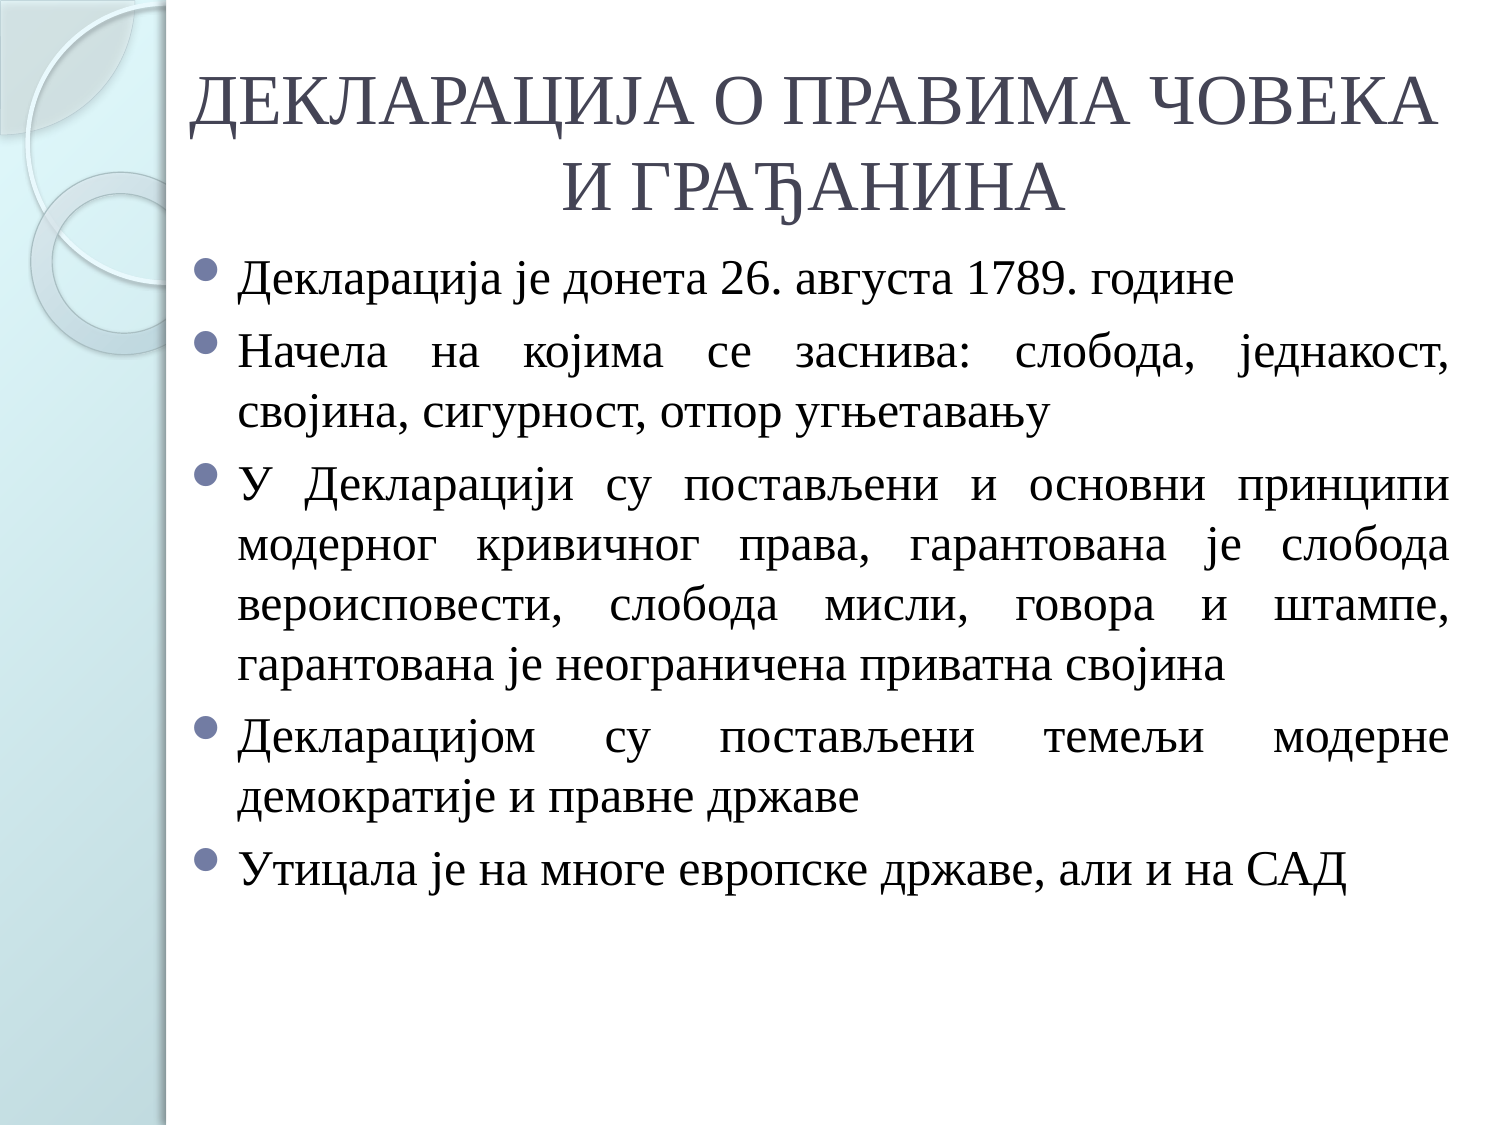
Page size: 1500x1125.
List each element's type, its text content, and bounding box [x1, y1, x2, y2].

title ДЕКЛАРАЦИЈА О ПРАВИМА ЧОВЕКА И ГРАЂАНИНА [162, 45, 1466, 233]
list Декларација је донета 26. августа 1789. године Начела на којима се заснива: слобода, једнакост, својина, сигурност, отпор угњетавању У Декларацији су постављени и основни принципи модерног кривичног права, гарантована је слобода вероисповести, слобода мисли, говора и штампе, гарантована је неограничена приватна својина Декларацијом су постављени темељи модерне демократије и правне државе Утицала је на многе европске државе, али и на САД [162, 237, 1466, 1025]
